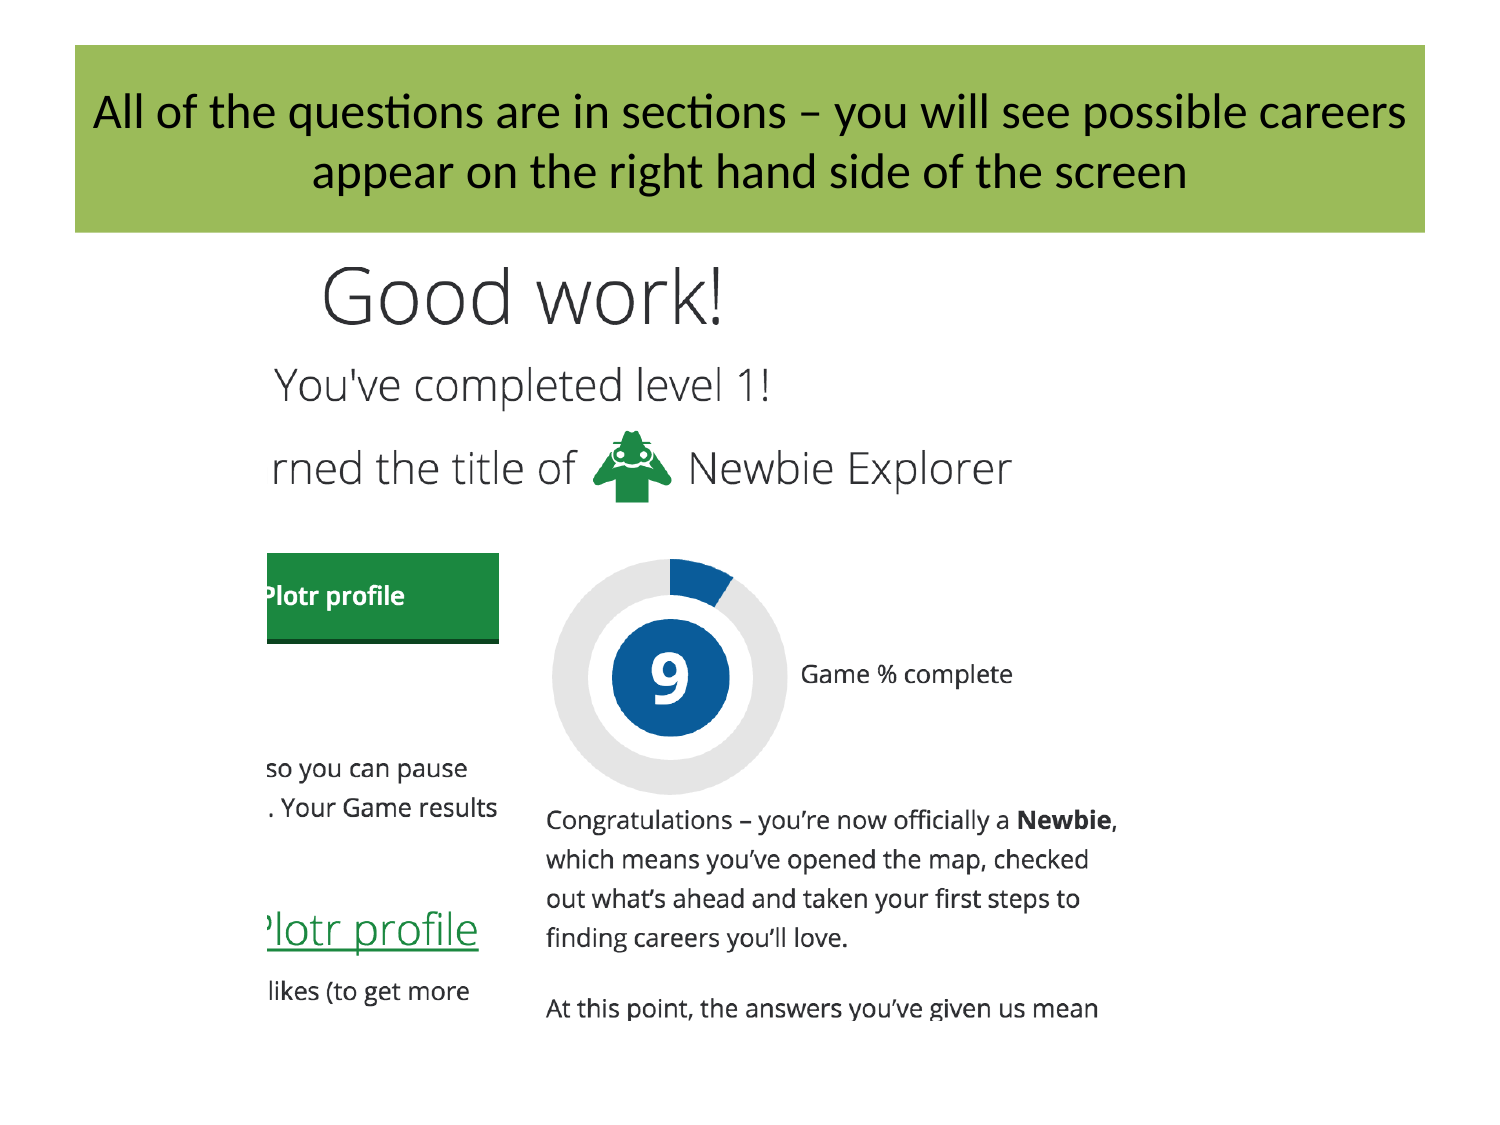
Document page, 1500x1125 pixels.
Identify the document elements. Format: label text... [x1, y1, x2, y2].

title All of the questions are in sections – you will see possible careers appear on the right hand side of the screen [75, 45, 1425, 233]
picture [267, 267, 1196, 1021]
